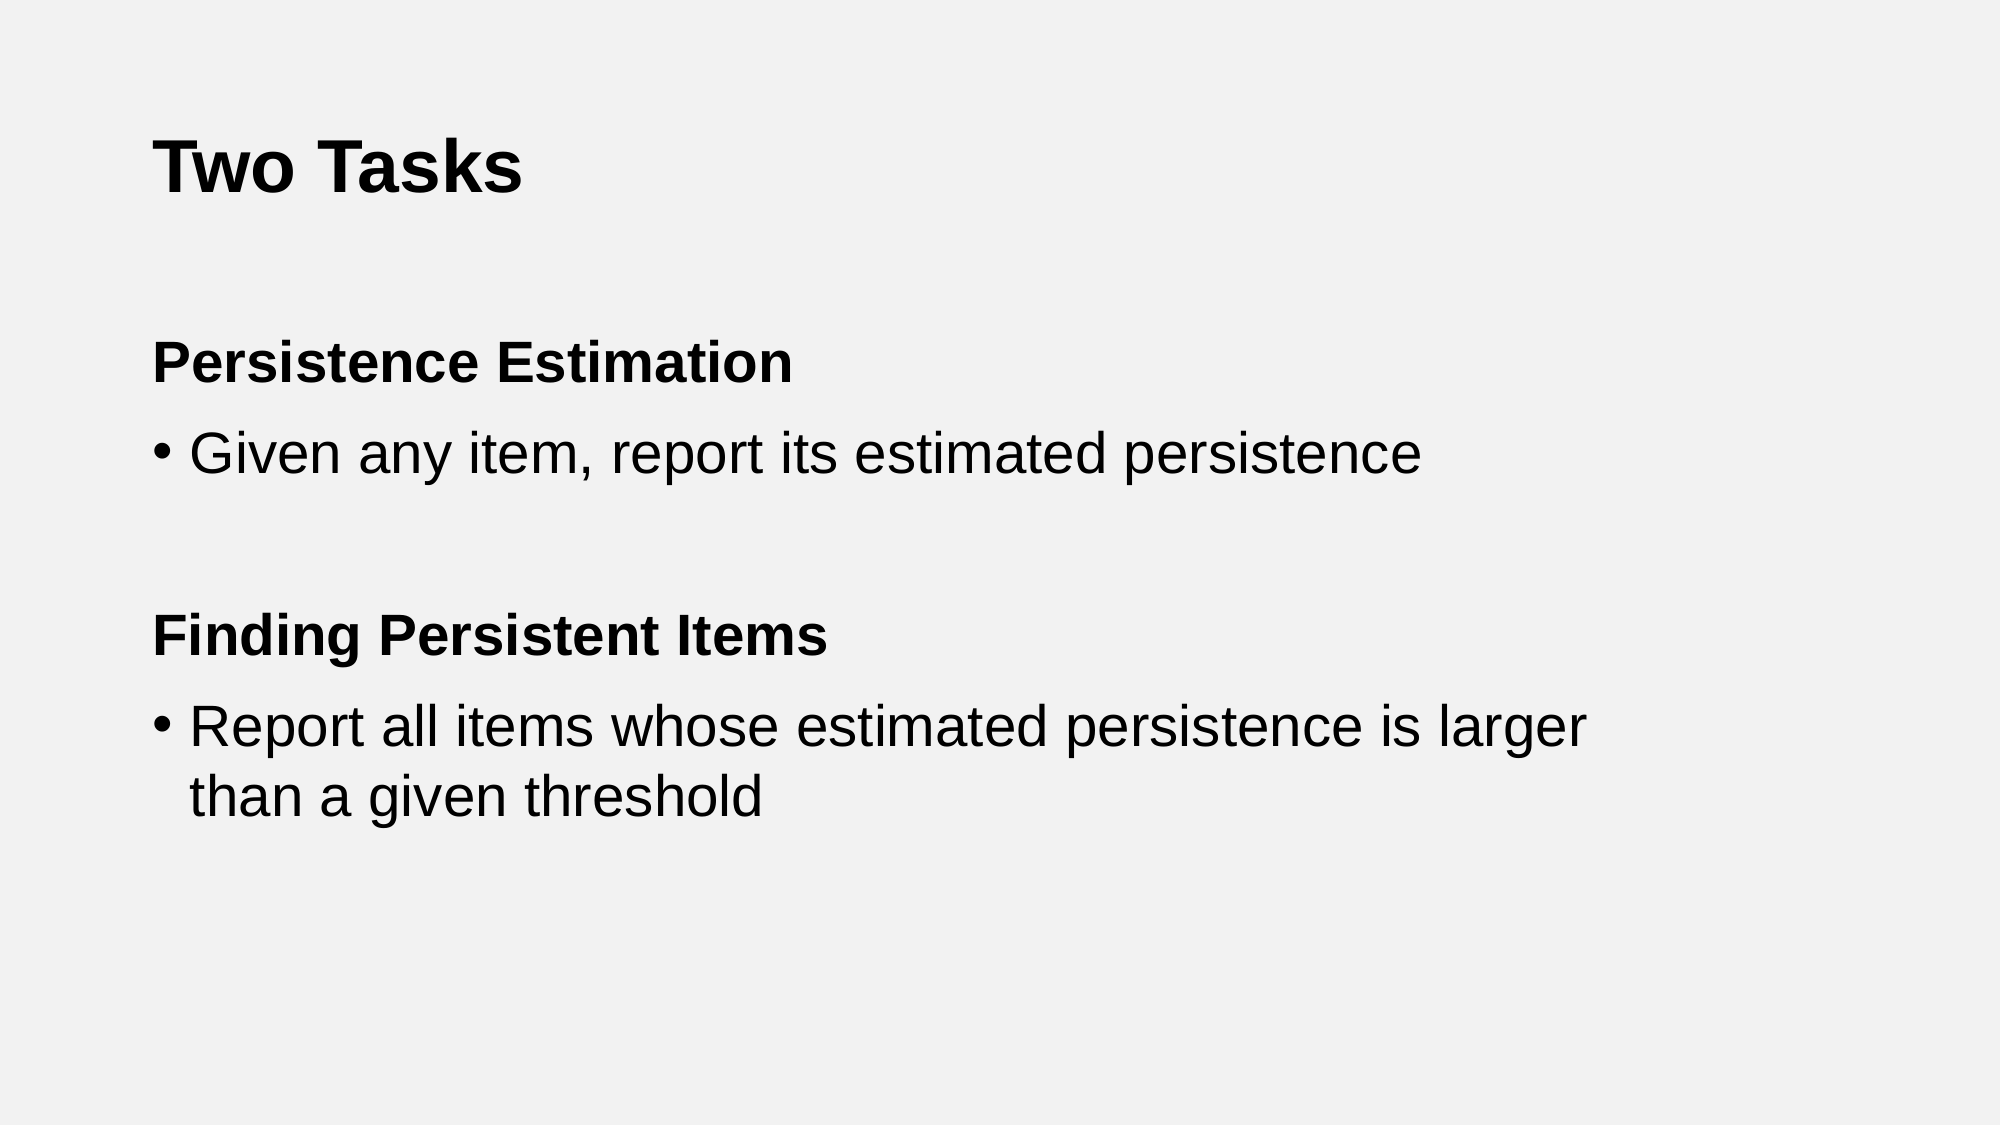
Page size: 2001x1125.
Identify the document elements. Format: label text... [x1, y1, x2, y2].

list Persistence Estimation Given any item, report its estimated persistence [137, 316, 1863, 514]
title Two Tasks [137, 59, 1863, 278]
text_box Finding Persistent Items Report all items whose estimated persistence is larger than a given threshold [137, 590, 1709, 979]
